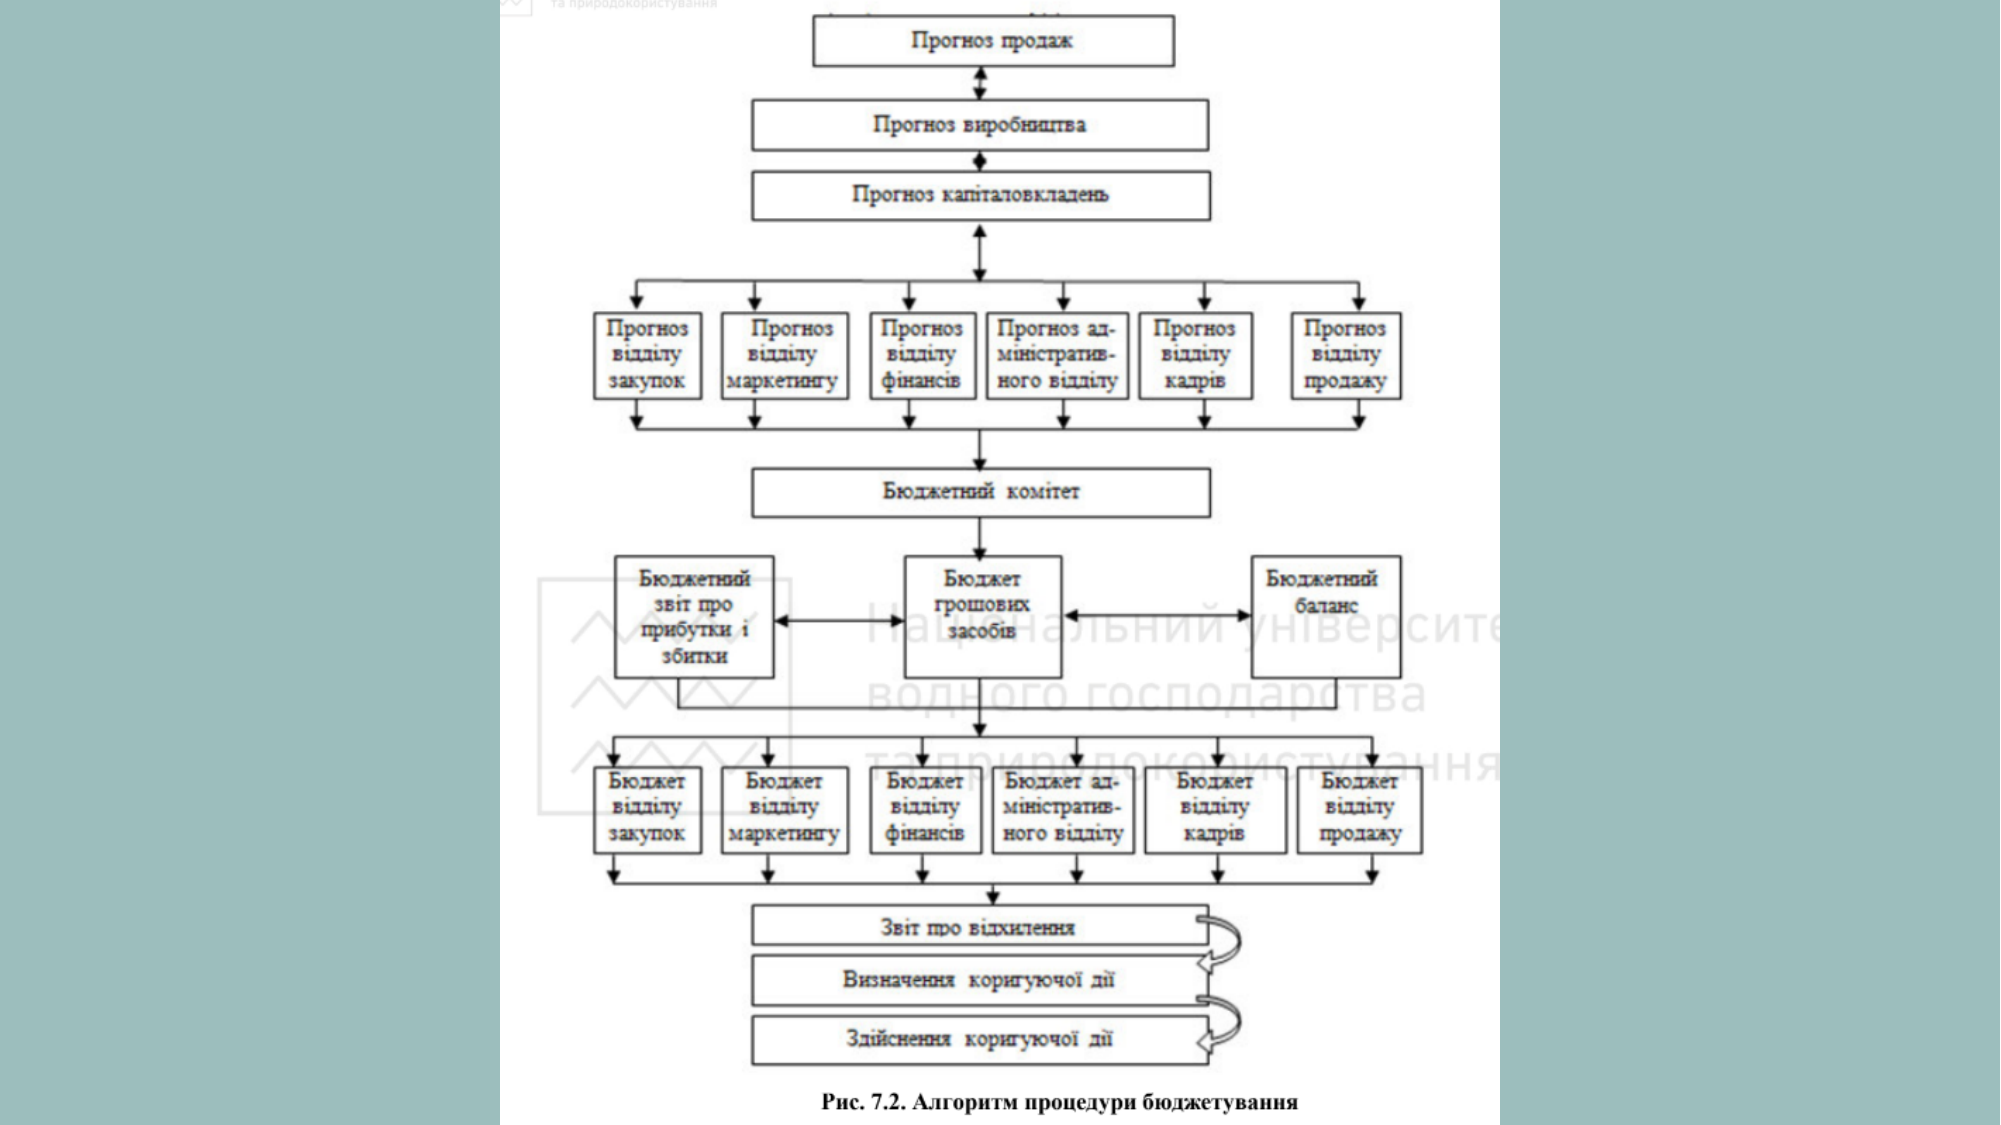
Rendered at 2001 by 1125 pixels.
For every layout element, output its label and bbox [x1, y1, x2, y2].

picture [500, 0, 1500, 1125]
